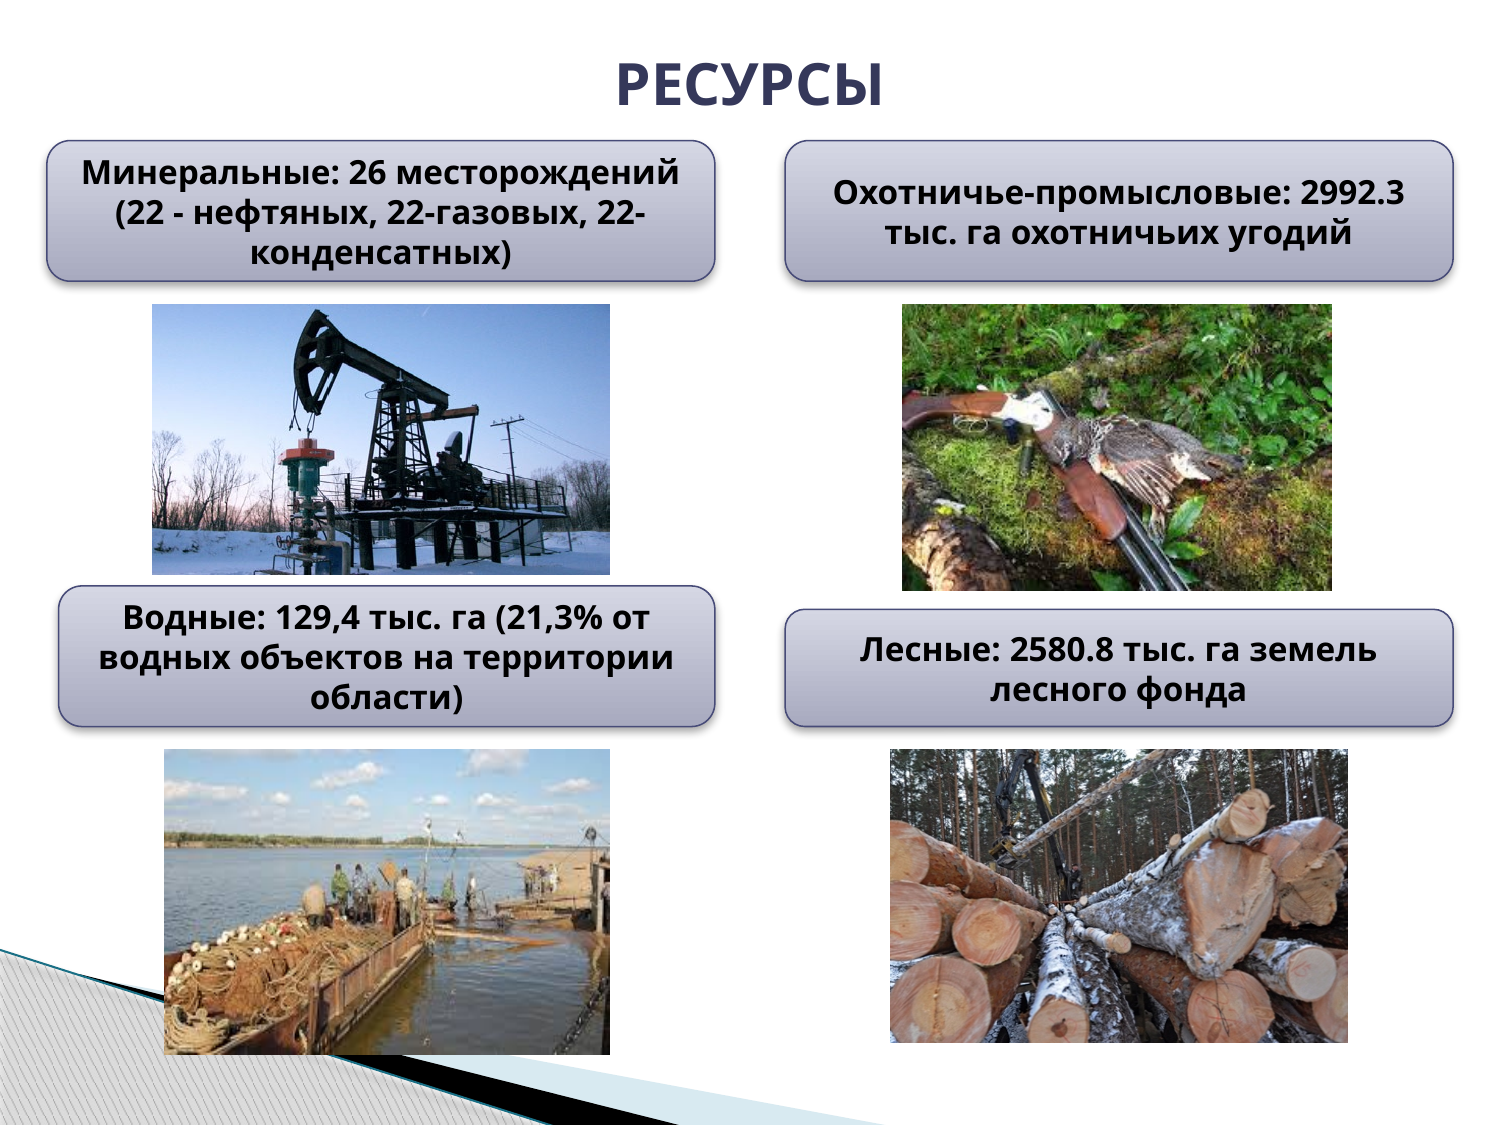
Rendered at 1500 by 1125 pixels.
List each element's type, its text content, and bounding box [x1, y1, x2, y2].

picture [890, 749, 1348, 1044]
text_box Охотничье-промысловые: 2992.3 тыс. га охотничьих угодий [784, 139, 1454, 282]
text_box Минеральные: 26 месторождений (22 - нефтяных, 22-газовых, 22-конденсатных) [46, 139, 716, 282]
picture [152, 304, 610, 575]
list [75, 129, 1425, 1005]
title РЕСУРСЫ [75, 35, 1425, 129]
picture [902, 304, 1333, 591]
text_box Лесные: 2580.8 тыс. га земель лесного фонда [784, 608, 1454, 728]
picture [163, 749, 610, 1055]
text_box Водные: 129,4 тыс. га (21,3% от водных объектов на территории области) [57, 585, 716, 728]
